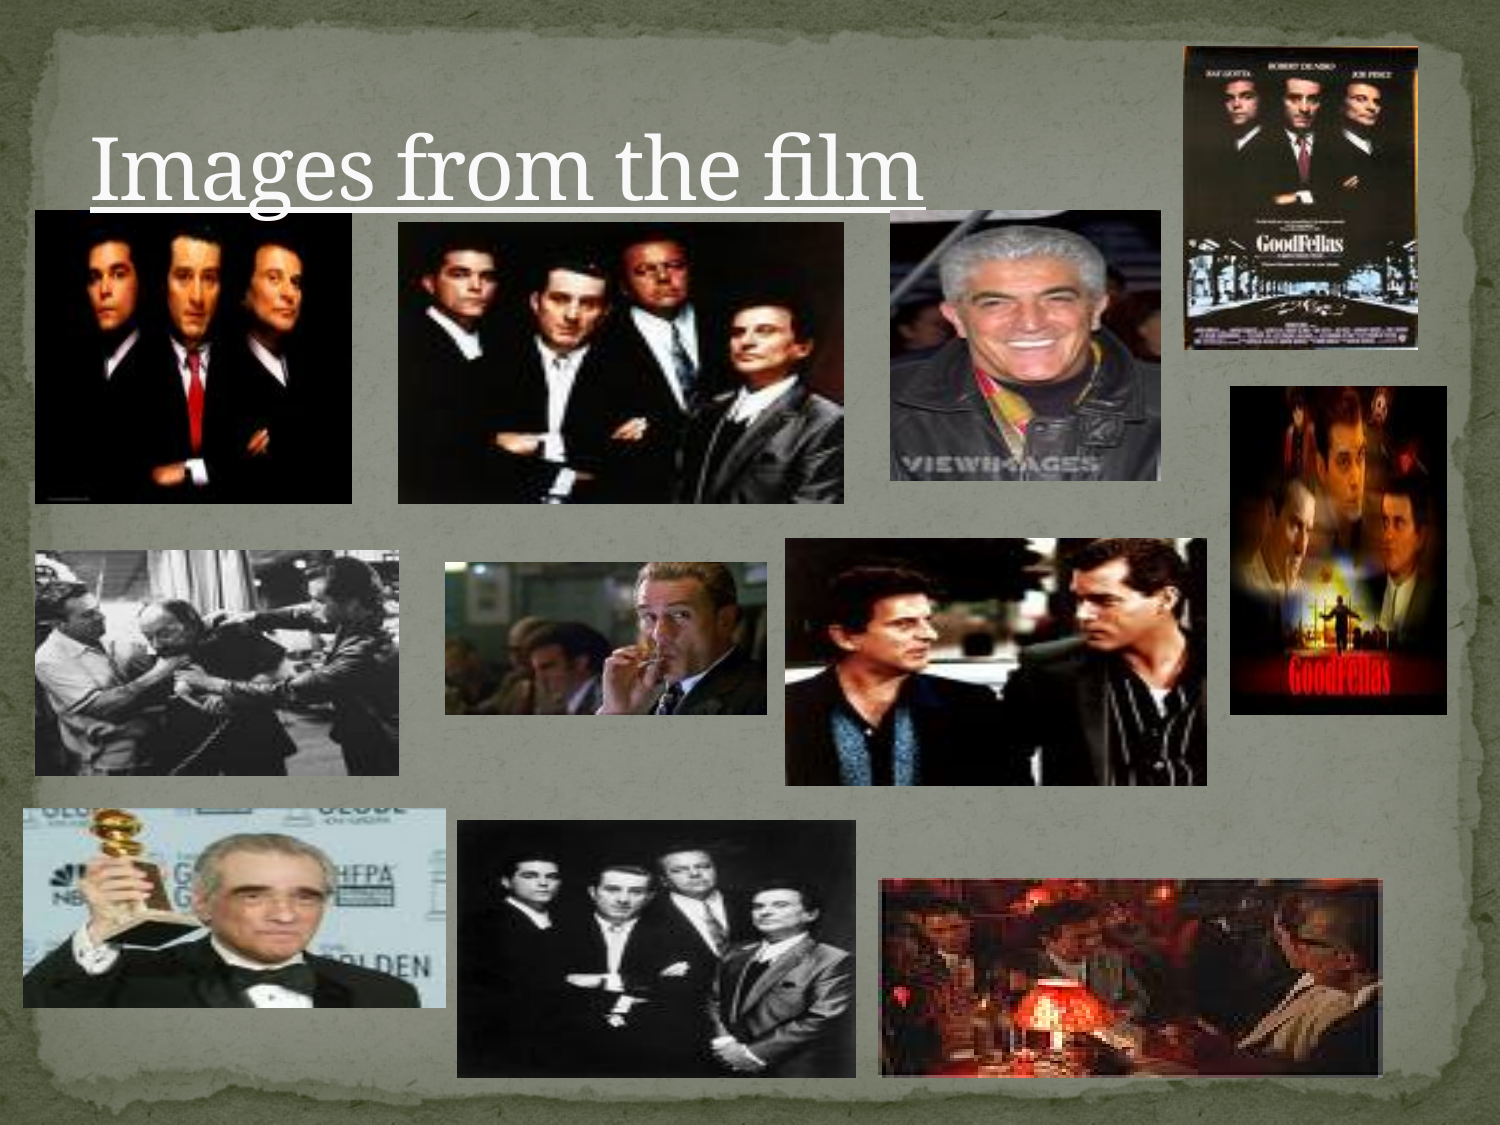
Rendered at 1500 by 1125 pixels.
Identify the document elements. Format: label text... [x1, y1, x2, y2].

picture [1183, 46, 1418, 350]
picture [398, 222, 844, 504]
picture [890, 210, 1161, 481]
picture [1230, 386, 1447, 715]
picture [457, 820, 856, 1078]
title Images from the film [74, 24, 1425, 225]
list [37, 212, 350, 502]
picture [878, 878, 1383, 1078]
picture [445, 562, 767, 715]
picture [35, 550, 399, 776]
picture [23, 808, 446, 1008]
picture [785, 538, 1207, 786]
